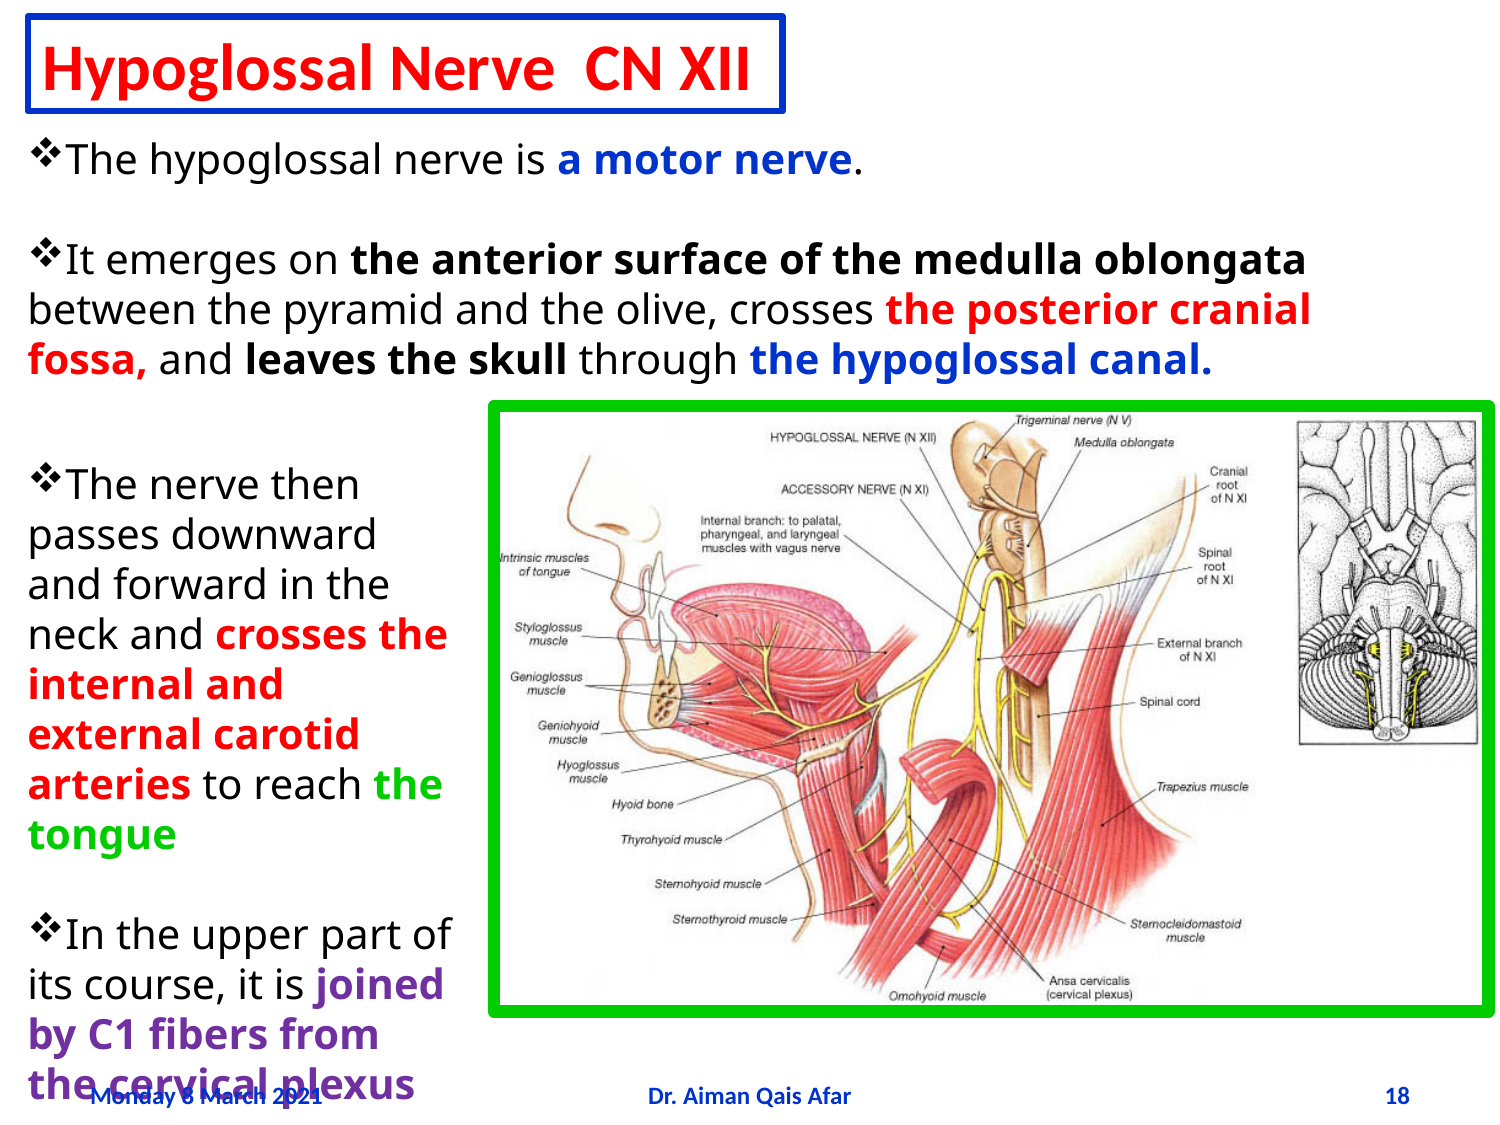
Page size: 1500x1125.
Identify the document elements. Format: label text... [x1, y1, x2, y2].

text_box The nerve then passes downward and forward in the neck and crosses the internal and external carotid arteries to reach the tongue In the upper part of its course, it is joined by C1 fibers from the cervical plexus [12, 450, 475, 1115]
slide_number 18 [1362, 1065, 1425, 1125]
footer Dr. Aiman Qais Afar [512, 1065, 988, 1125]
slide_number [75, 1065, 425, 1125]
picture [499, 412, 1483, 1006]
text_box Hypoglossal Nerve CN XII [27, 16, 783, 112]
text_box The hypoglossal nerve is a motor nerve. It emerges on the anterior surface of the medulla oblongata between the pyramid and the olive, crosses the posterior cranial fossa, and leaves the skull through the hypoglossal canal. [12, 125, 1413, 390]
